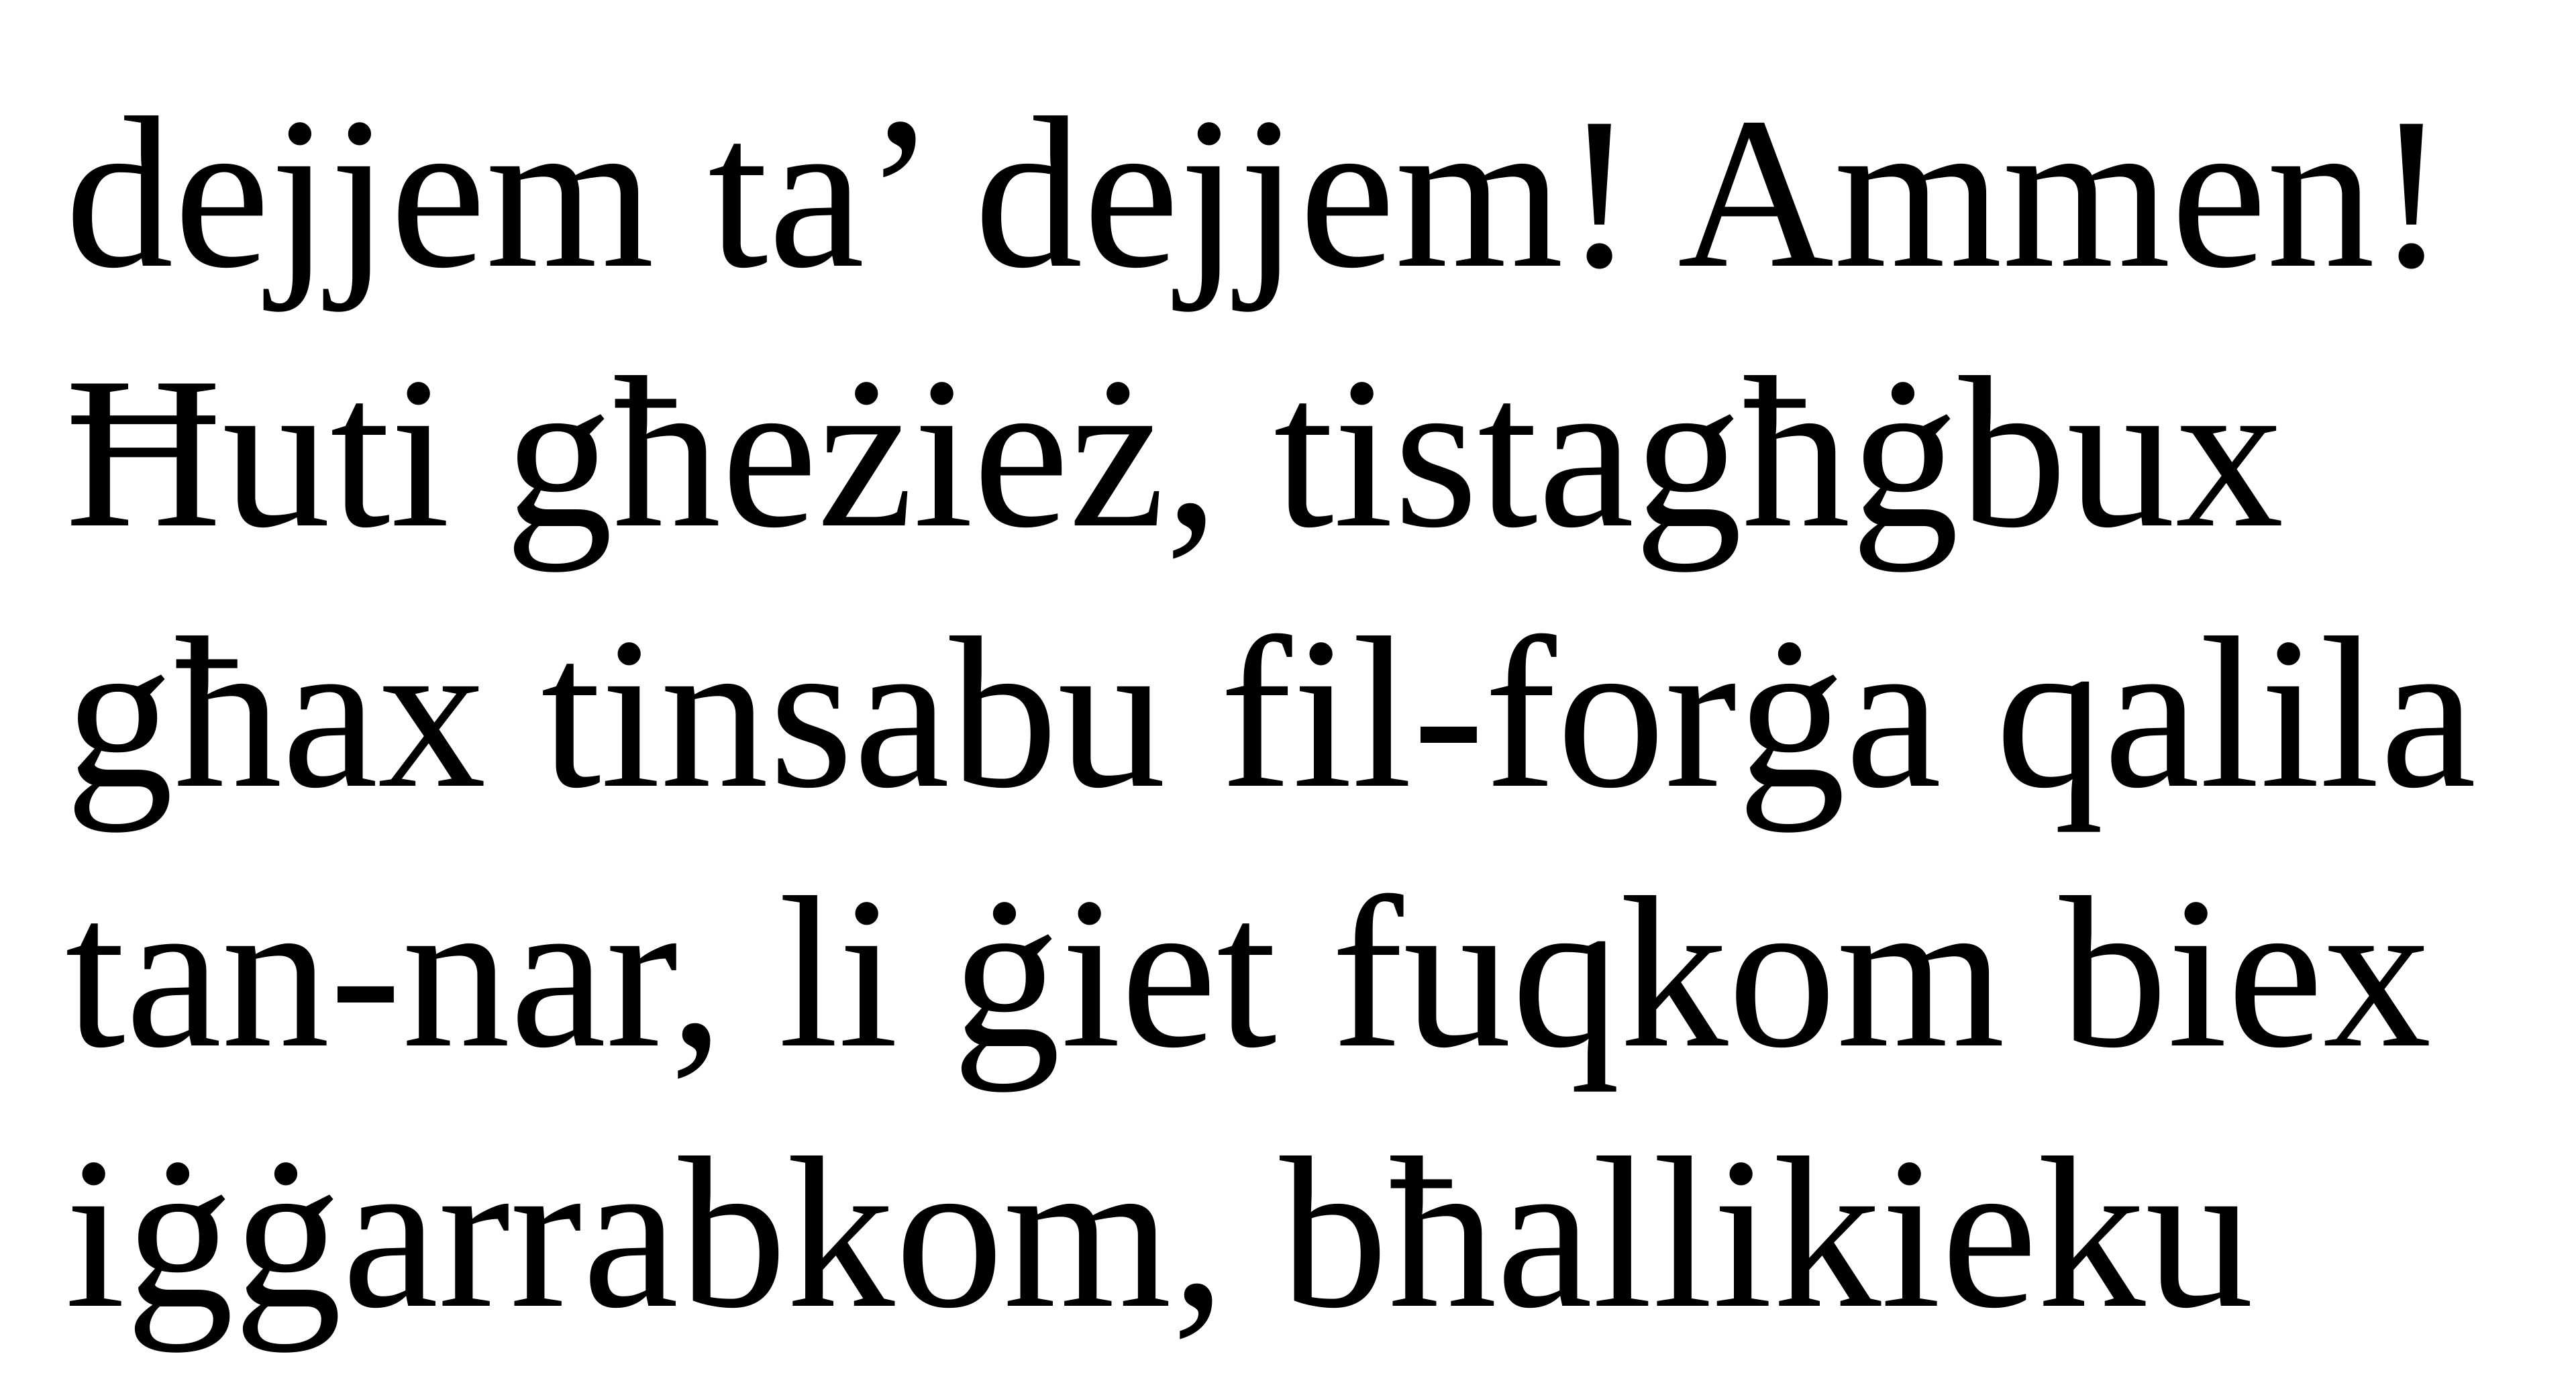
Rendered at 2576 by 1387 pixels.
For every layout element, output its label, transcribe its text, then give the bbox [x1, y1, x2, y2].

text_box dejjem ta’ dejjem! Ammen! Ħuti għeżież, tistagħġbux għax tinsabu fil-forġa qalila tan-nar, li ġiet fuqkom biex iġġarrabkom, bħallikieku [43, 38, 2524, 1361]
